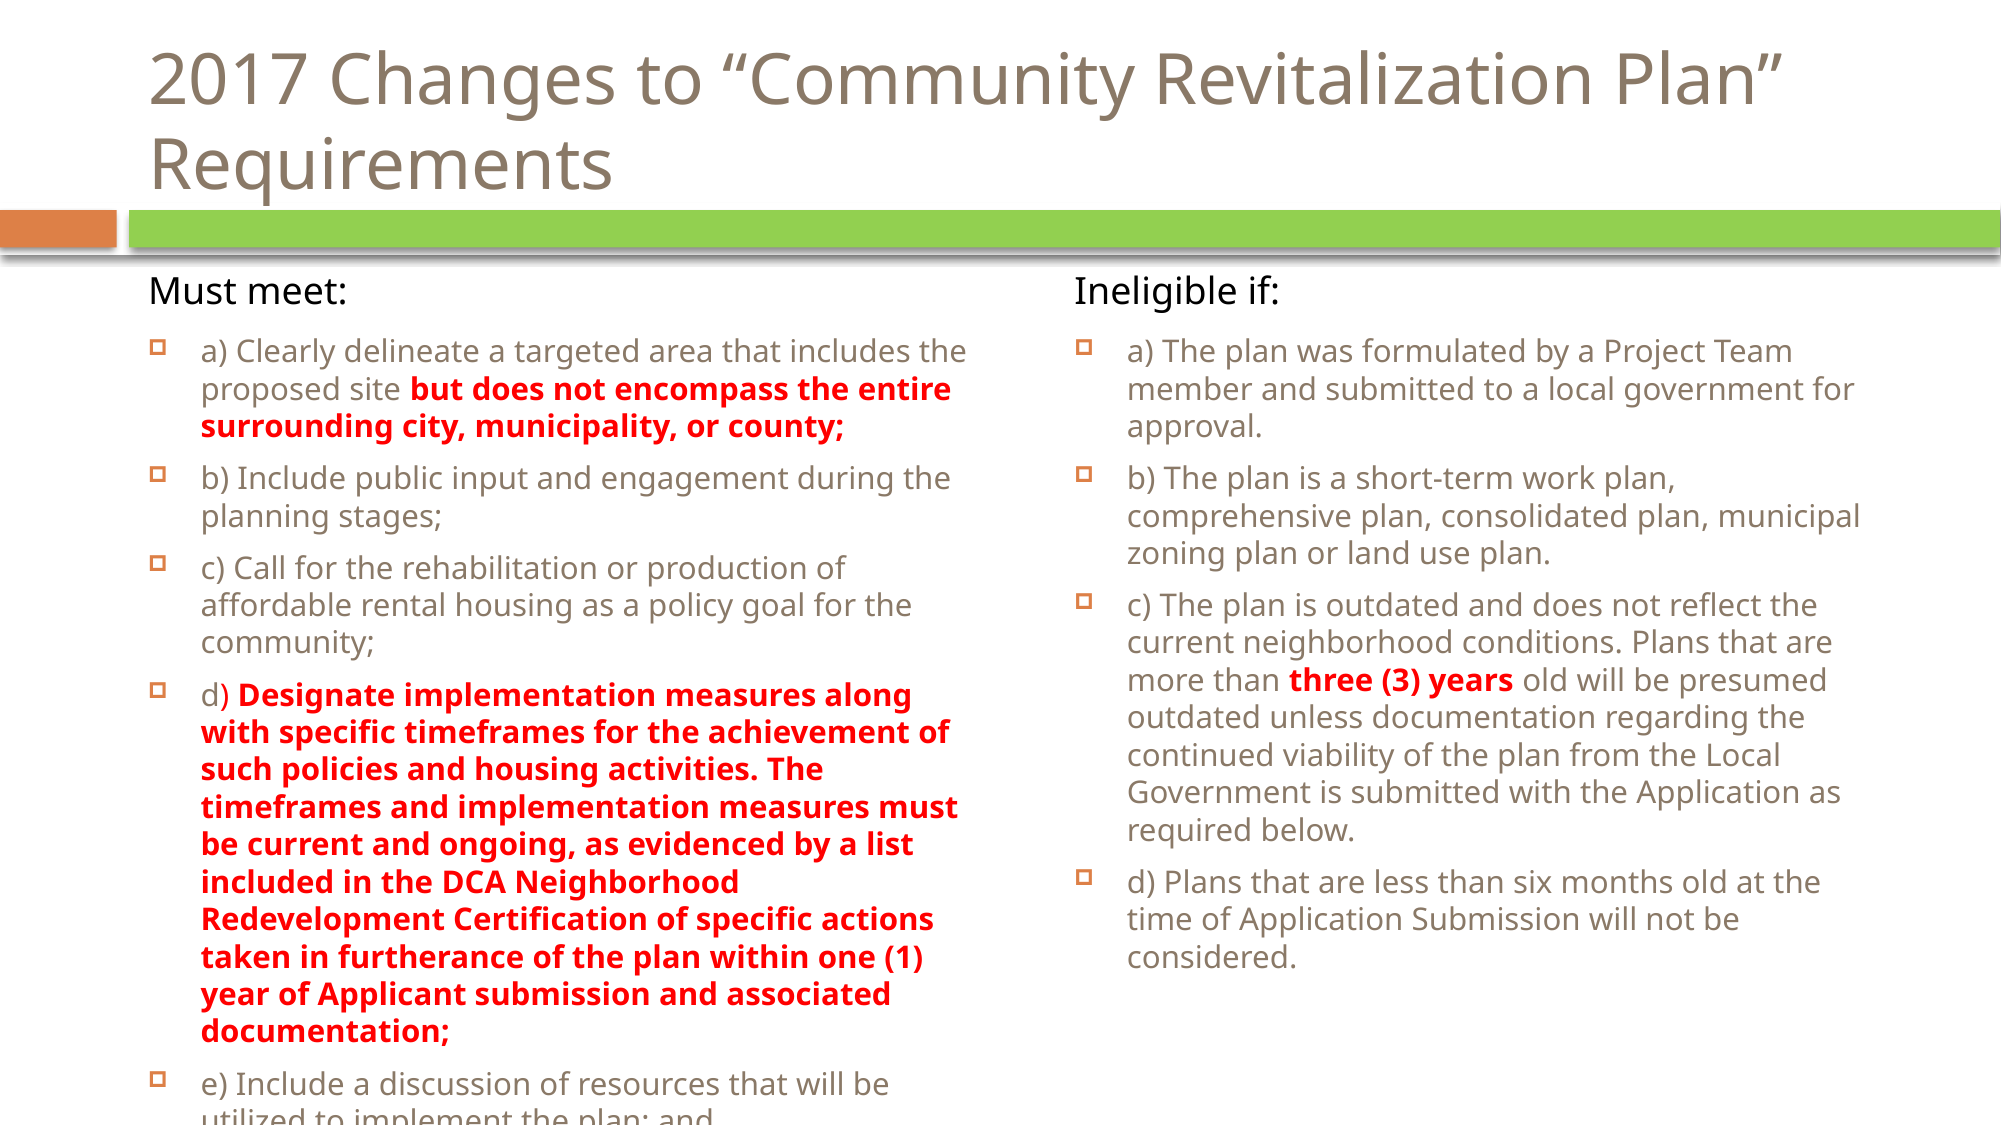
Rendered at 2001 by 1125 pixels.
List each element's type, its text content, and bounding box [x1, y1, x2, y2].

list a) The plan was formulated by a Project Team member and submitted to a local government for approval. b) The plan is a short-term work plan, comprehensive plan, consolidated plan, municipal zoning plan or land use plan. c) The plan is outdated and does not reflect the current neighborhood conditions. Plans that are more than three (3) years old will be presumed outdated unless documentation regarding the continued viability of the plan from the Local Government is submitted with the Application as required below. d) Plans that are less than six months old at the time of Application Submission will not be considered. [1059, 324, 1910, 998]
text_box Must meet: [133, 259, 919, 320]
list a) Clearly delineate a targeted area that includes the proposed site but does not encompass the entire surrounding city, municipality, or county; b) Include public input and engagement during the planning stages; c) Call for the rehabilitation or production of affordable rental housing as a policy goal for the community; d) Designate implementation measures along with specific timeframes for the achievement of such policies and housing activities. The timeframes and implementation measures must be current and ongoing, as evidenced by a list included in the DCA Neighborhood Redevelopment Certification of specific actions taken in furtherance of the plan within one (1) year of Applicant submission and associated documentation; e) Include a discussion of resources that will be utilized to implement the plan; and f) Be officially adopted by a Local Government. [133, 324, 984, 1091]
title 2017 Changes to “Community Revitalization Plan” Requirements [133, 37, 1980, 200]
text_box Ineligible if: [1059, 259, 1846, 320]
